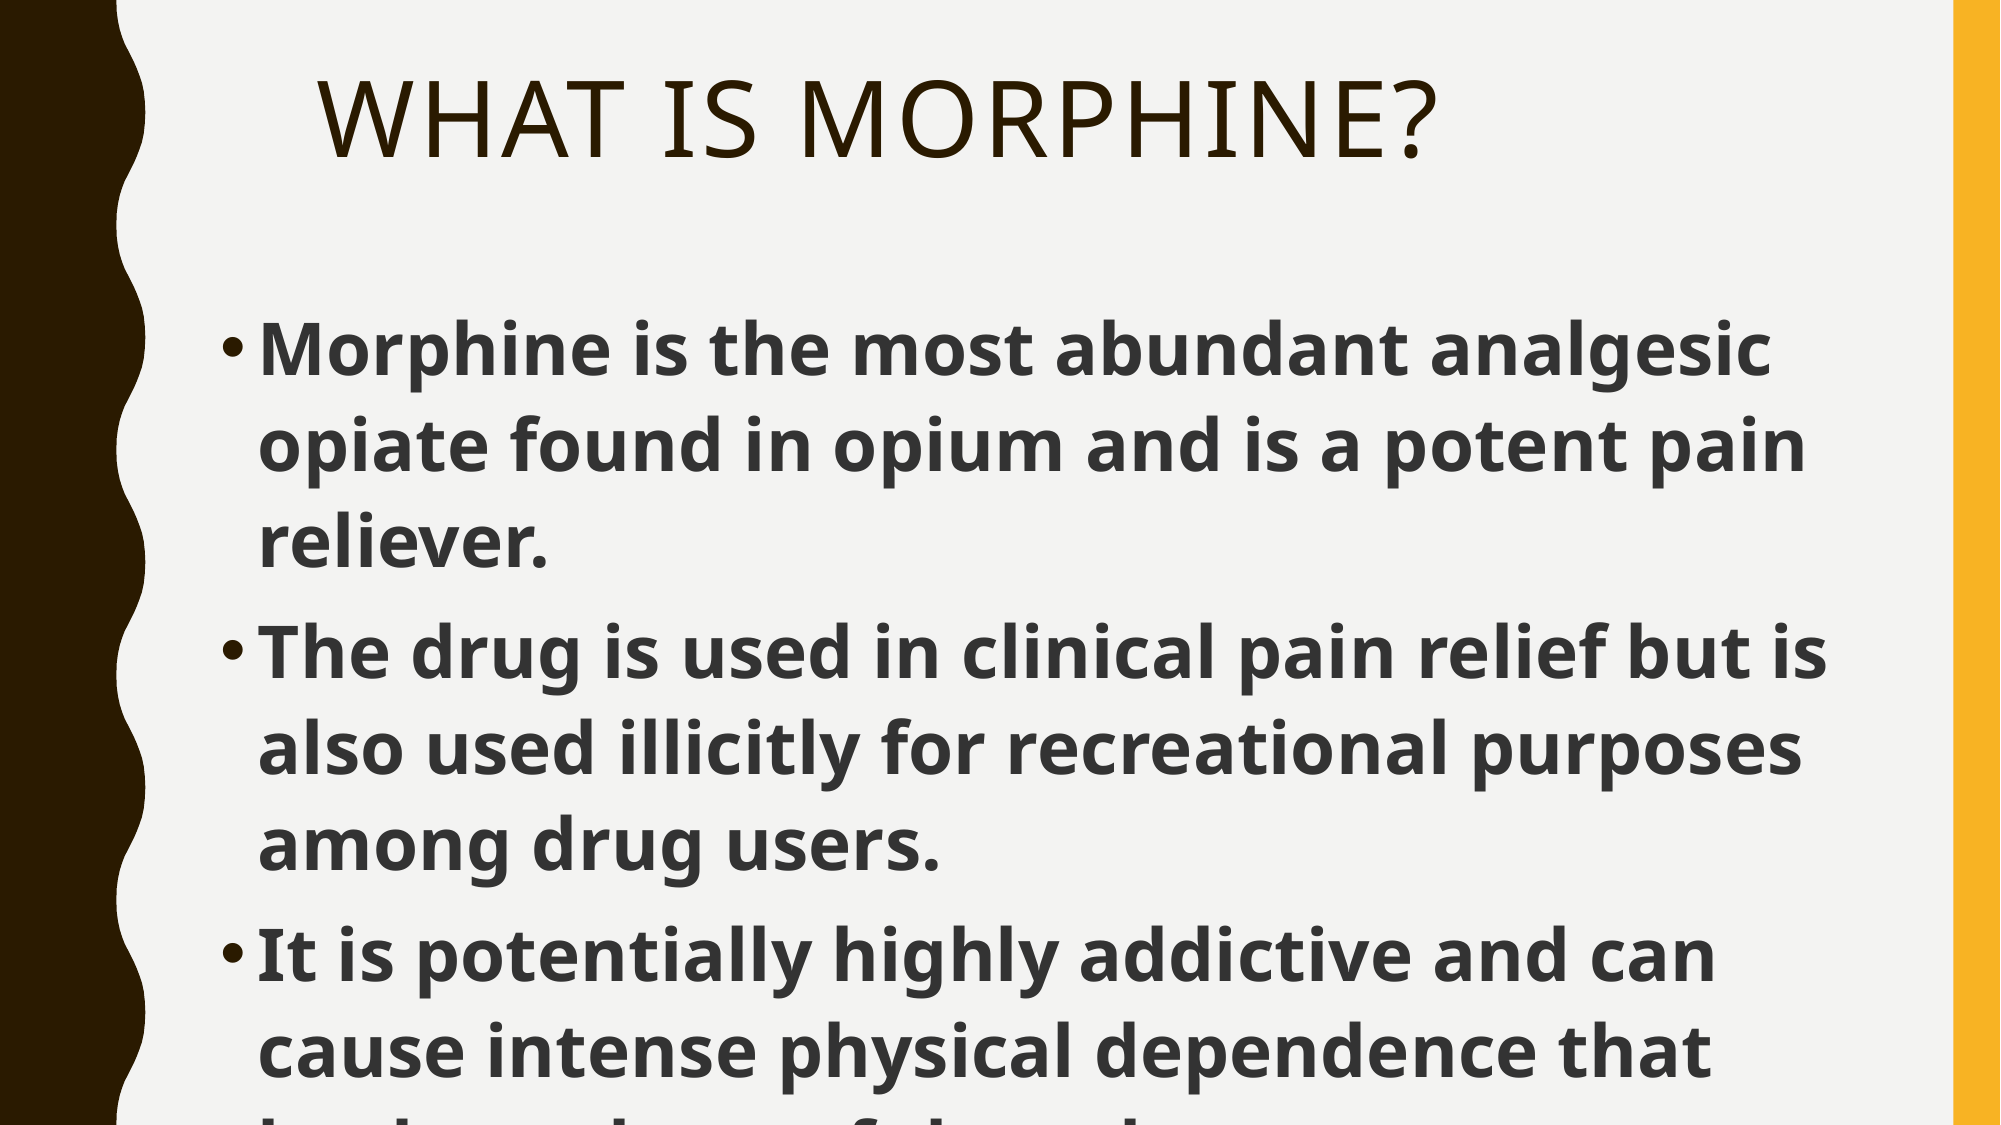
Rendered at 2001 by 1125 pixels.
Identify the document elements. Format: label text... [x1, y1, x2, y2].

title What is morphine? [205, 58, 1875, 285]
list Morphine is the most abundant analgesic opiate found in opium and is a potent pain reliever. The drug is used in clinical pain relief but is also used illicitly for recreational purposes among drug users. It is potentially highly addictive and can cause intense physical dependence that leads to abuse of the substance. [205, 285, 1931, 1067]
